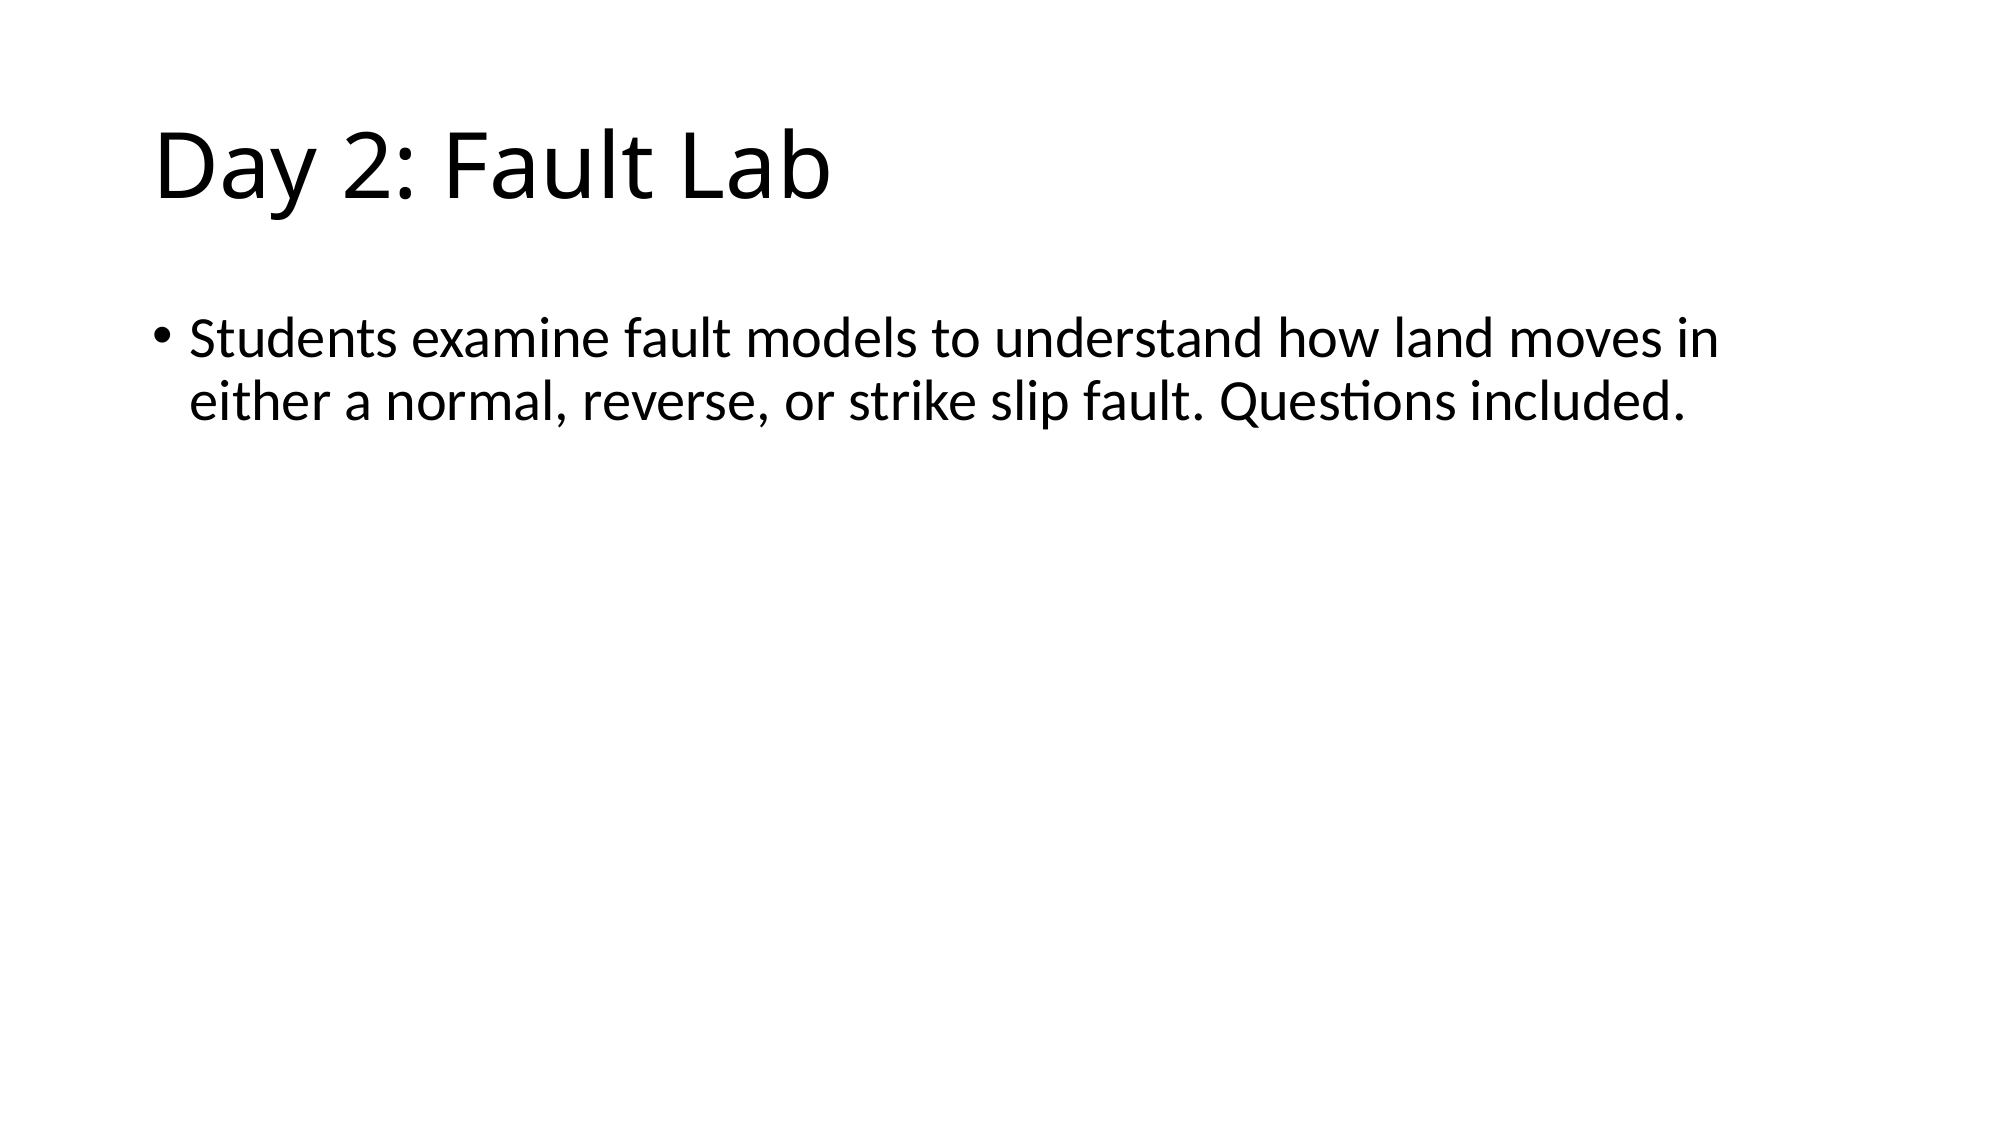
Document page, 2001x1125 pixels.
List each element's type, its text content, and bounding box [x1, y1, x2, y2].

title Day 2: Fault Lab [137, 59, 1863, 278]
list Students examine fault models to understand how land moves in either a normal, reverse, or strike slip fault. Questions included. [137, 299, 1863, 1014]
